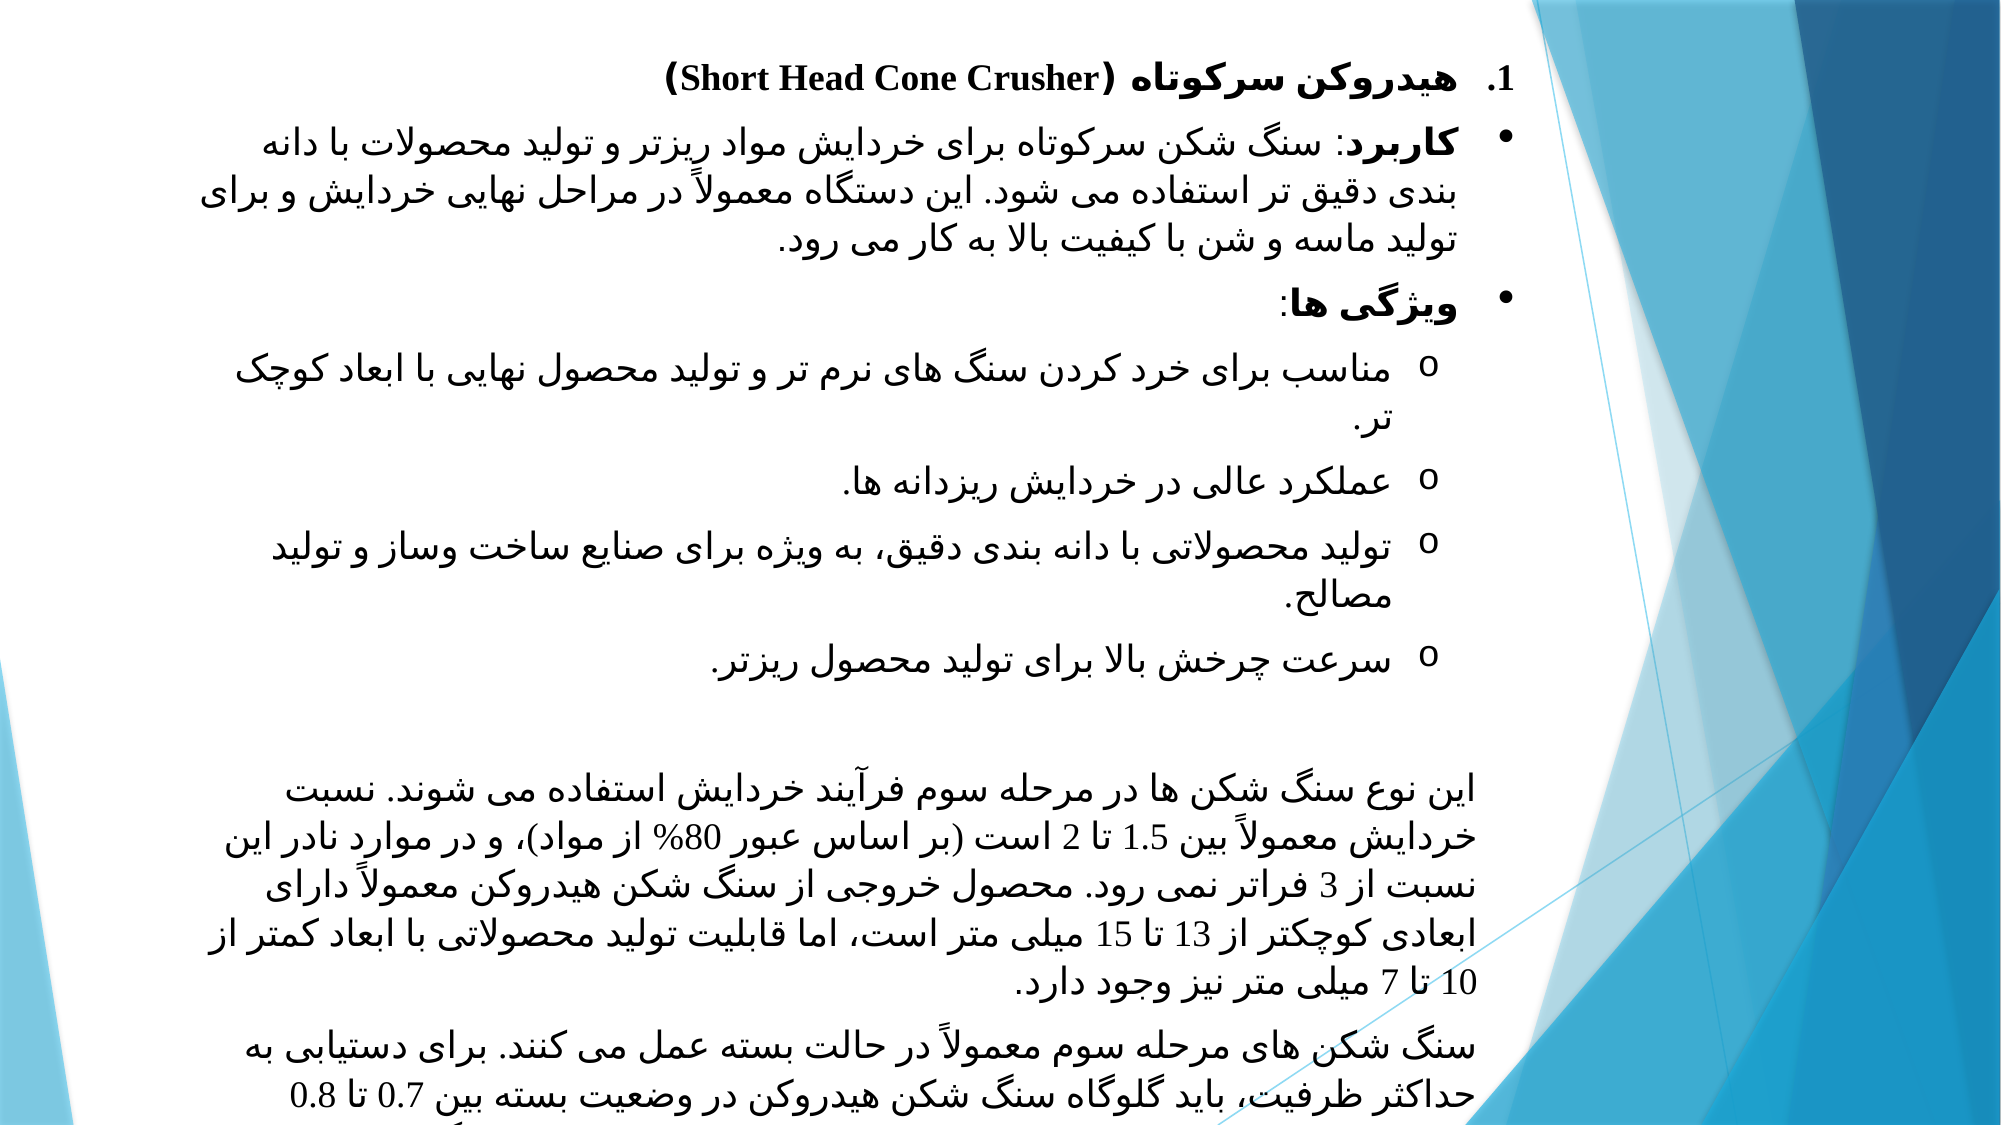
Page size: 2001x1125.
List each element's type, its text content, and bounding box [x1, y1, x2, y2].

text_box هیدروکن سرکوتاه (Short Head Cone Crusher) کاربرد: سنگ شکن سرکوتاه برای خردایش مواد ریزتر و تولید محصولات با دانه بندی دقیق تر استفاده می شود. این دستگاه معمولاً در مراحل نهایی خردایش و برای تولید ماسه و شن با کیفیت بالا به کار می رود. ویژگی ها: مناسب برای خرد کردن سنگ های نرم تر و تولید محصول نهایی با ابعاد کوچک تر. عملکرد عالی در خردایش ریزدانه ها. تولید محصولاتی با دانه بندی دقیق، به ویژه برای صنایع ساخت وساز و تولید مصالح. سرعت چرخش بالا برای تولید محصول ریزتر. این نوع سنگ شکن ها در مرحله سوم فرآیند خردایش استفاده می شوند. نسبت خردایش معمولاً بین 1.5 تا 2 است (بر اساس عبور 80% از مواد)، و در موارد نادر این نسبت از 3 فراتر نمی رود. محصول خروجی از سنگ شکن هیدروکن معمولاً دارای ابعادی کوچکتر از 13 تا 15 میلی متر است، اما قابلیت تولید محصولاتی با ابعاد کمتر از 10 تا 7 میلی متر نیز وجود دارد. سنگ شکن های مرحله سوم معمولاً در حالت بسته عمل می کنند. برای دستیابی به حداکثر ظرفیت، باید گلوگاه سنگ شکن هیدروکن در وضعیت بسته بین 0.7 تا 0.8 تنظیم شود (و یا در حالت باز بین 1 تا 2.1 باشد). در این حالت، بار در گردش معادل 25 تا 50 درصد بار اولیه است.در صورتی که به تولید ماسه و شن با دانه بندی دقیق و محصول ریز نیاز داشته باشید، هیدروکن سرکوتاه گزینه مناسبی است. [182, 42, 1530, 1125]
